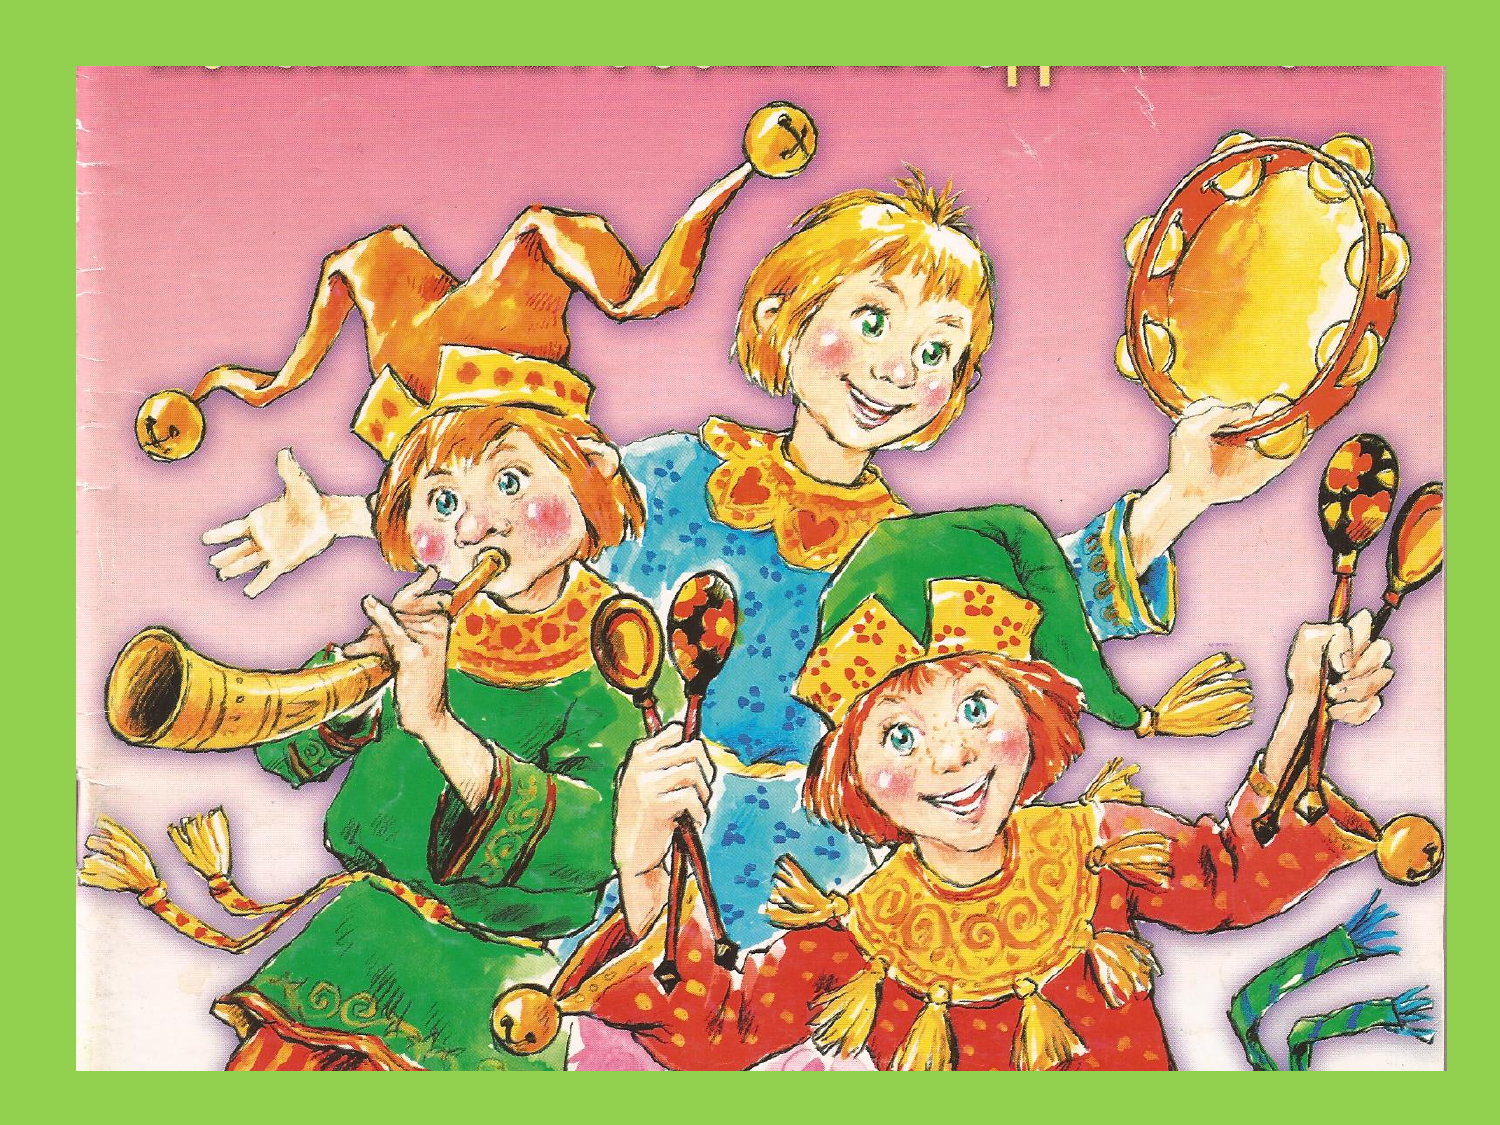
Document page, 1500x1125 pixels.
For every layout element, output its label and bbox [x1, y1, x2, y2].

list [76, 66, 1448, 1071]
